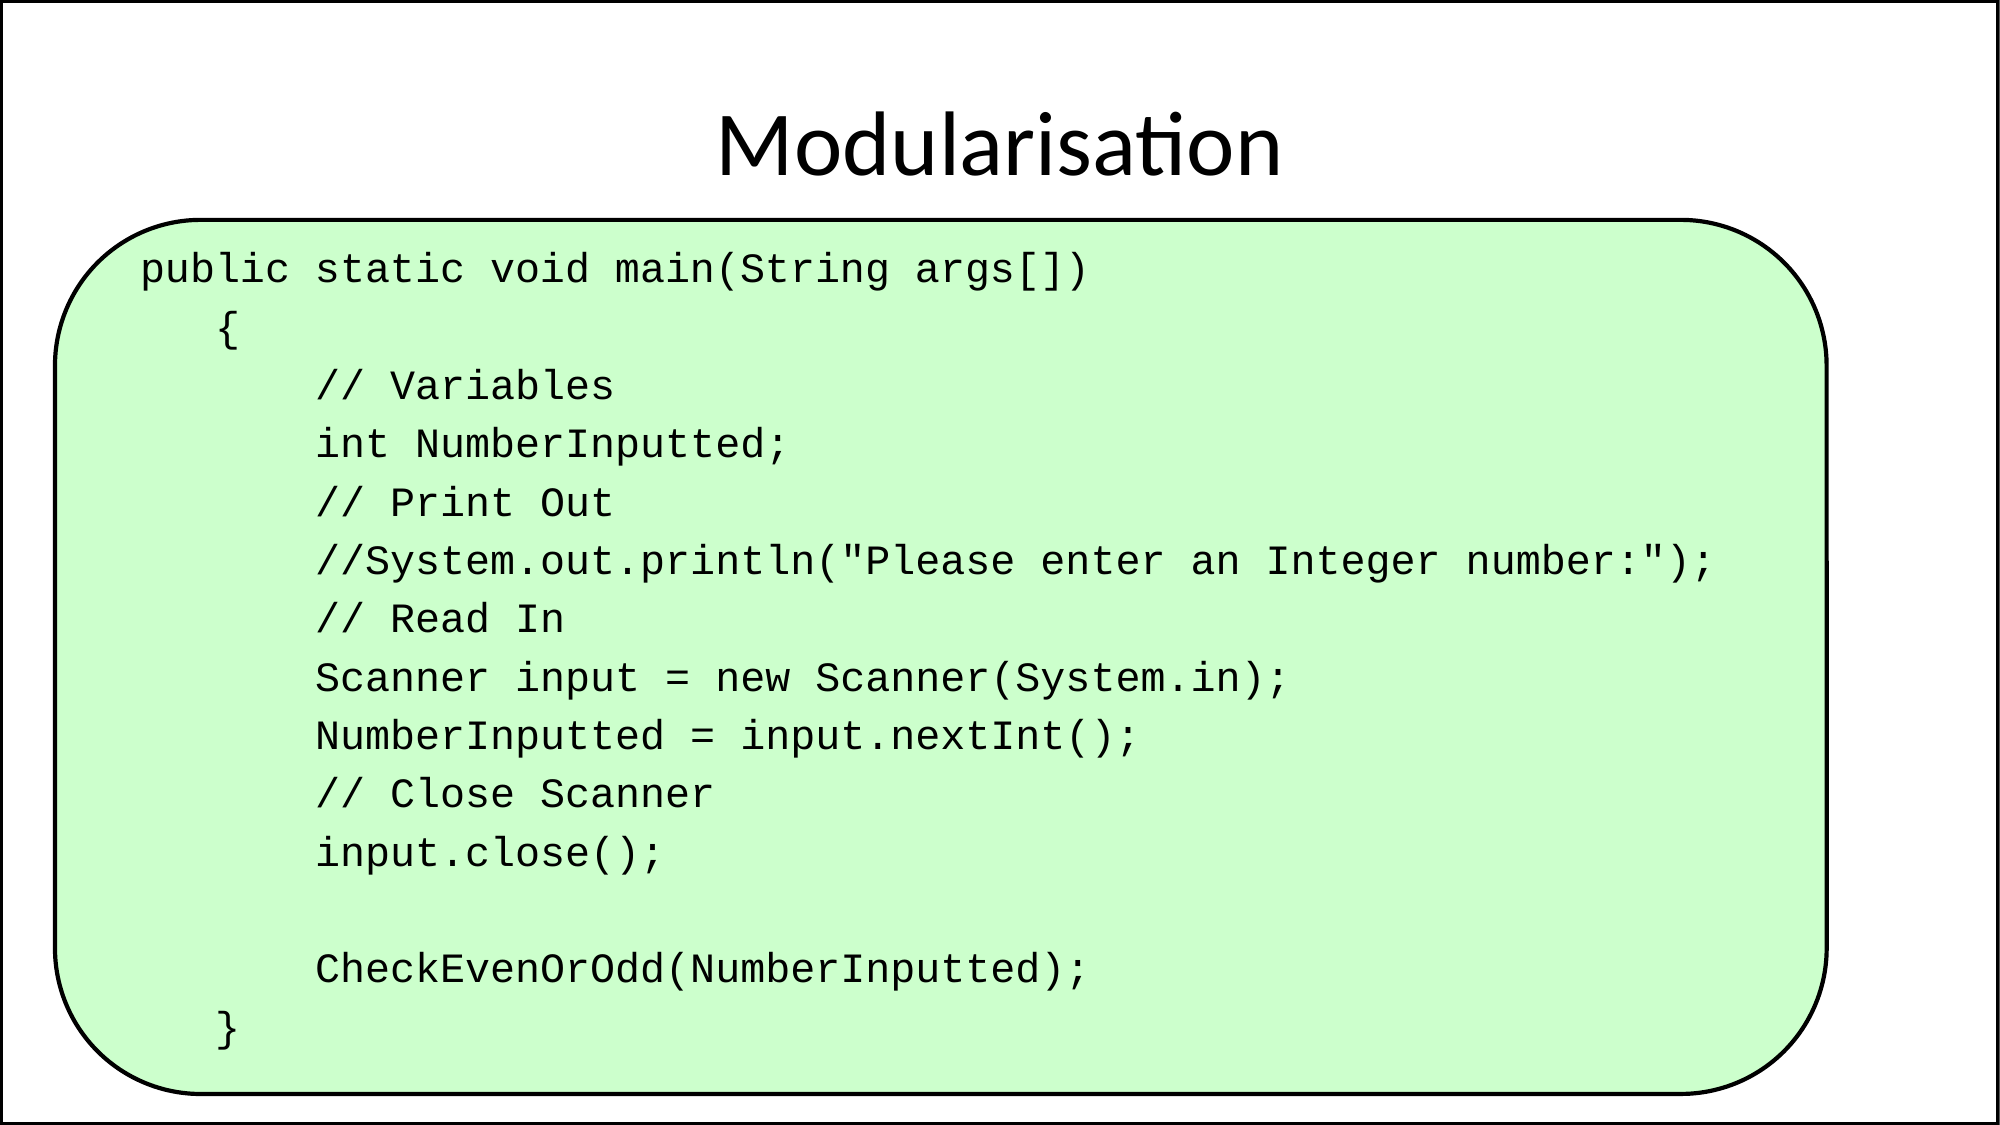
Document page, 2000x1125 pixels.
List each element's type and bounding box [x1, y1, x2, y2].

text_box [0, 0, 2000, 1125]
